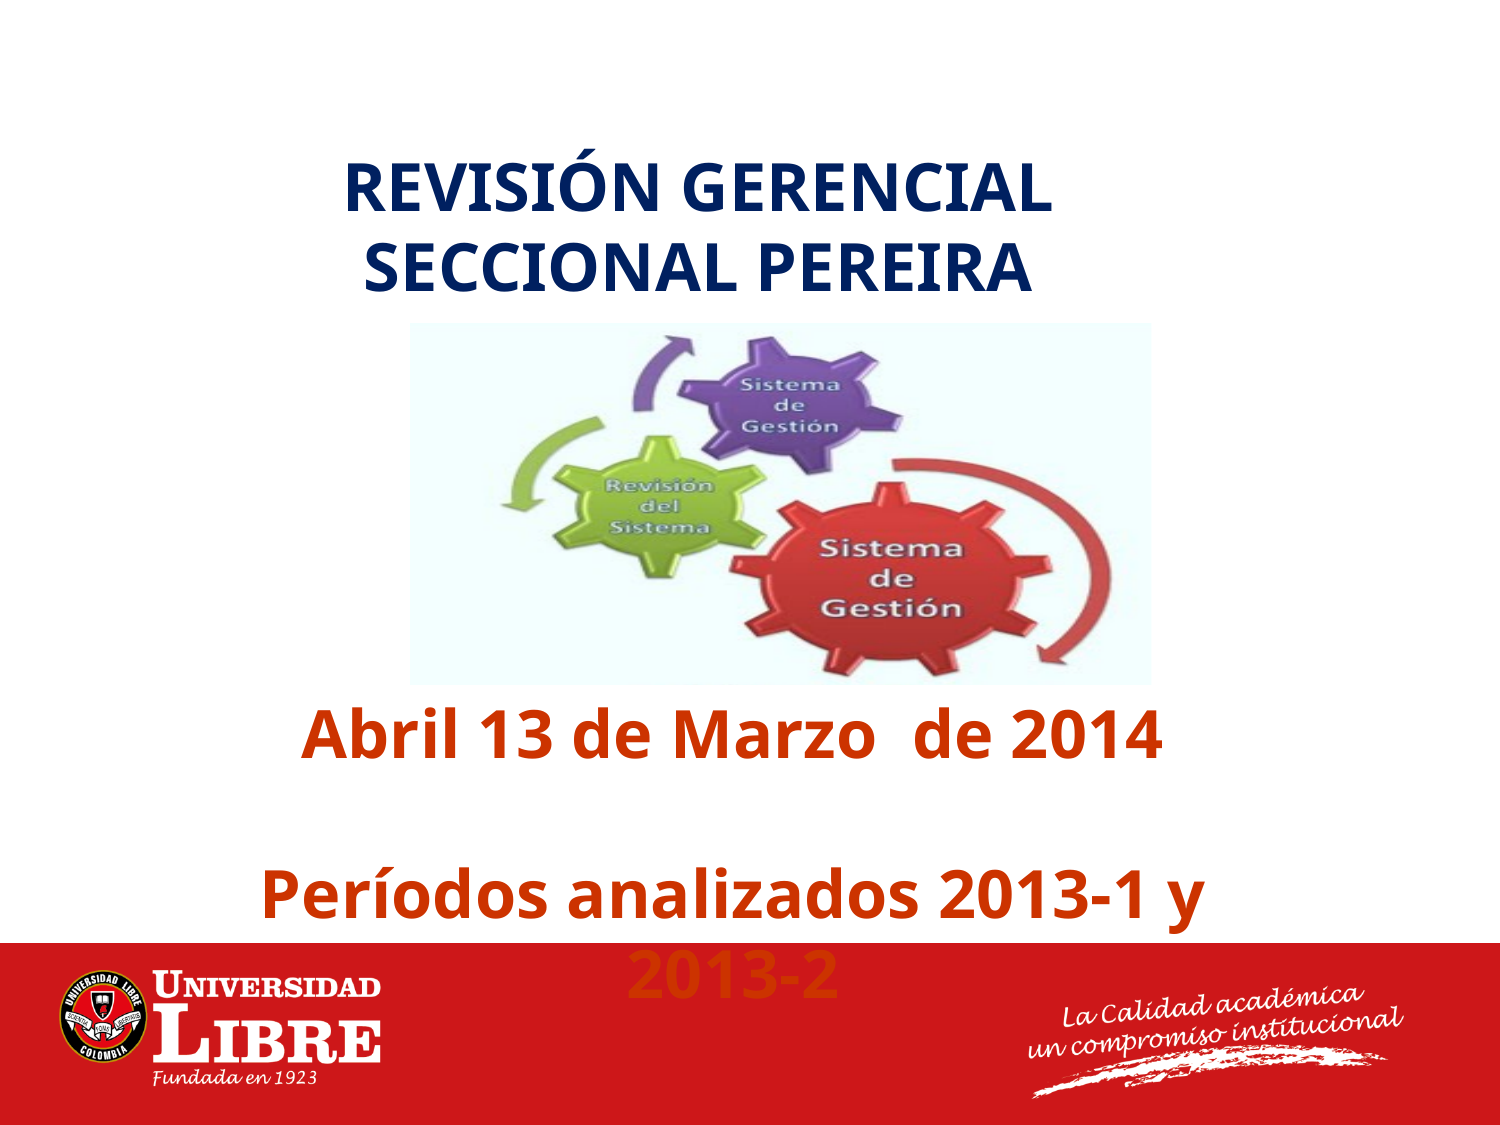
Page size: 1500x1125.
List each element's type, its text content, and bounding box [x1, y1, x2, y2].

picture [0, 943, 1500, 1125]
text_box REVISIÓN GERENCIAL SECCIONAL PEREIRA [147, 137, 1250, 941]
text_box Abril 13 de Marzo de 2014 Períodos analizados 2013-1 y 2013-2 [166, 684, 1300, 941]
picture [409, 323, 1152, 685]
